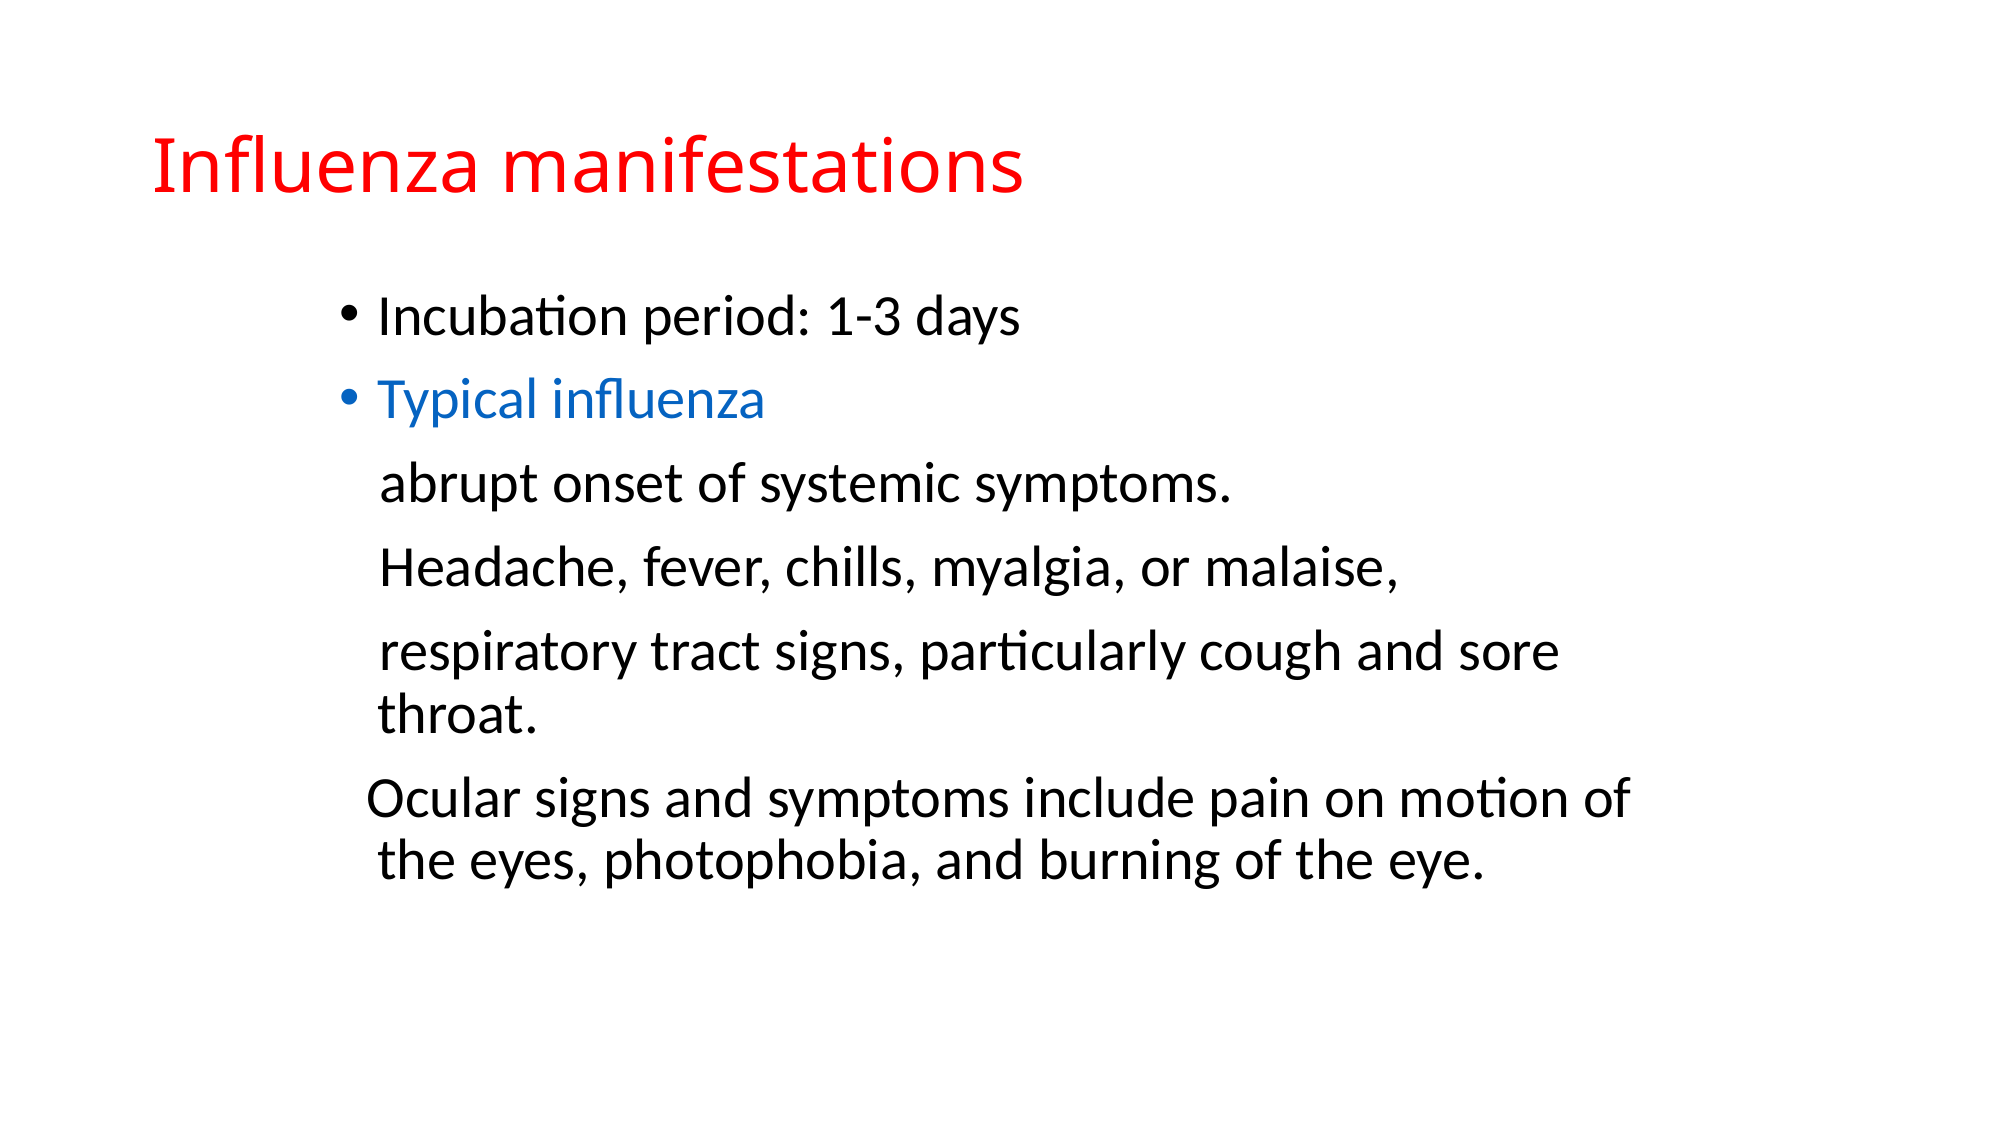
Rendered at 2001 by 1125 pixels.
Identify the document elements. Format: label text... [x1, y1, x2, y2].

list Incubation period: 1-3 days Typical influenza abrupt onset of systemic symptoms. Headache, fever, chills, myalgia, or malaise, respiratory tract signs, particularly cough and sore throat. Ocular signs and symptoms include pain on motion of the eyes, photophobia, and burning of the eye. [324, 277, 1675, 1094]
title Influenza manifestations [137, 59, 1863, 278]
